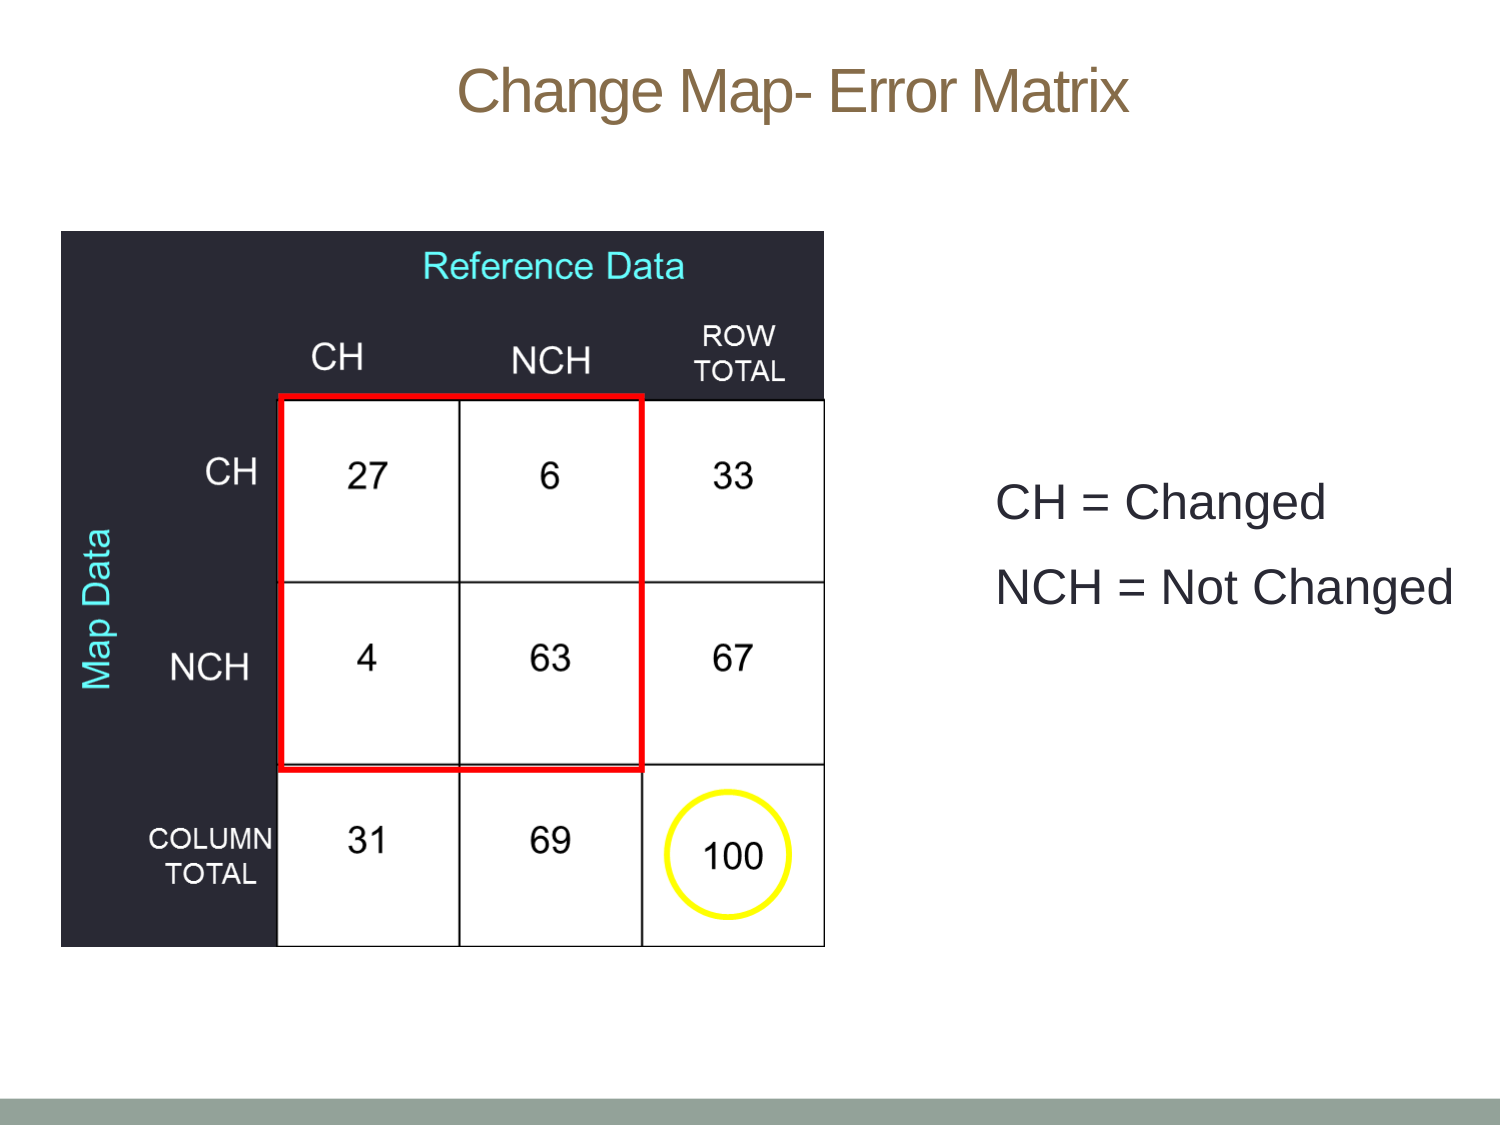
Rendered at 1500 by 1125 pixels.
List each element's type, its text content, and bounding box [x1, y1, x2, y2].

title Change Map- Error Matrix [125, 42, 1463, 133]
text_box [980, 525, 1011, 591]
text_box CH = Changed NCH = Not Changed [980, 461, 1471, 622]
picture [61, 230, 825, 947]
